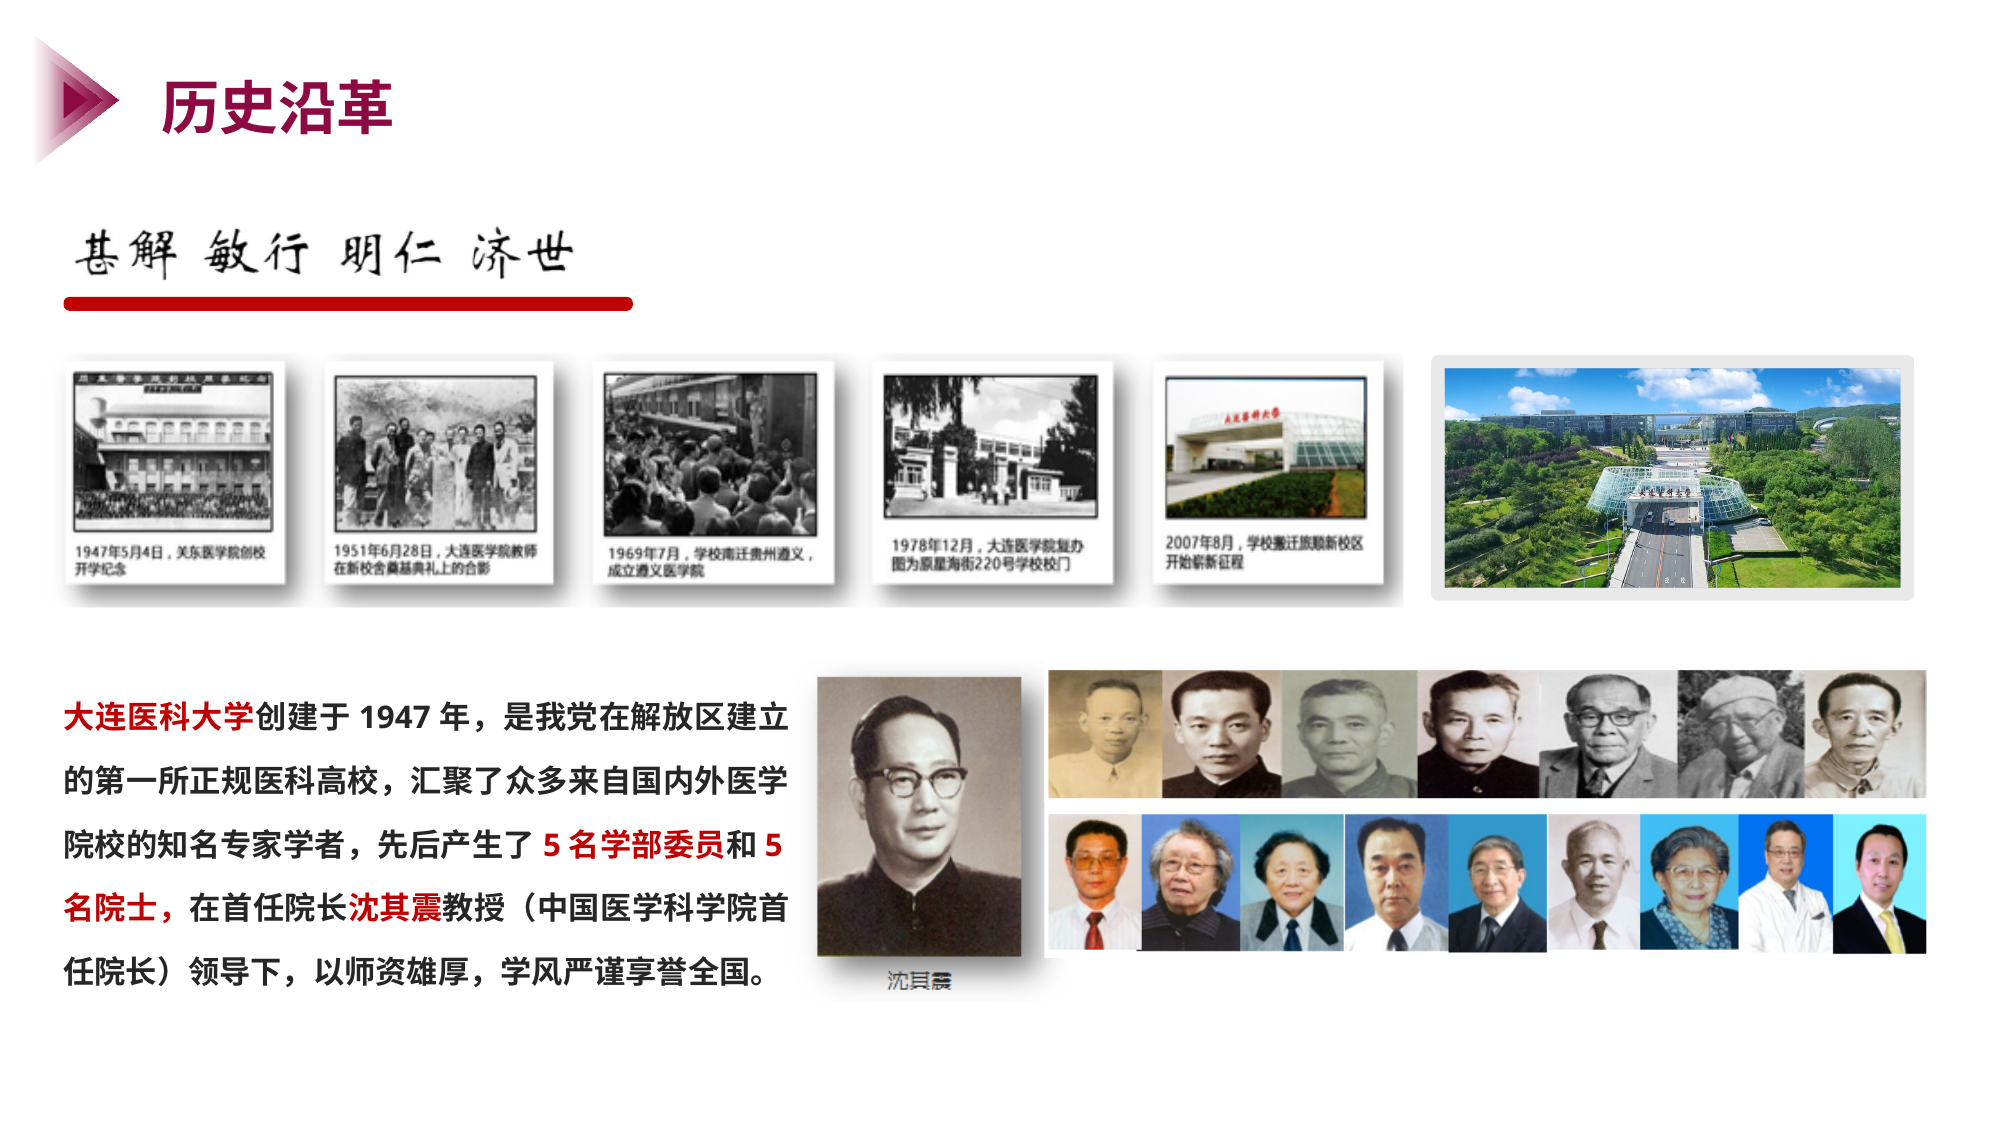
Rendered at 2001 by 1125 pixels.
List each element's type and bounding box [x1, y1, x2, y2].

text_box [32, 197, 633, 311]
text_box [48, 658, 1942, 1002]
text_box [32, 33, 459, 167]
text_box [32, 344, 1901, 612]
